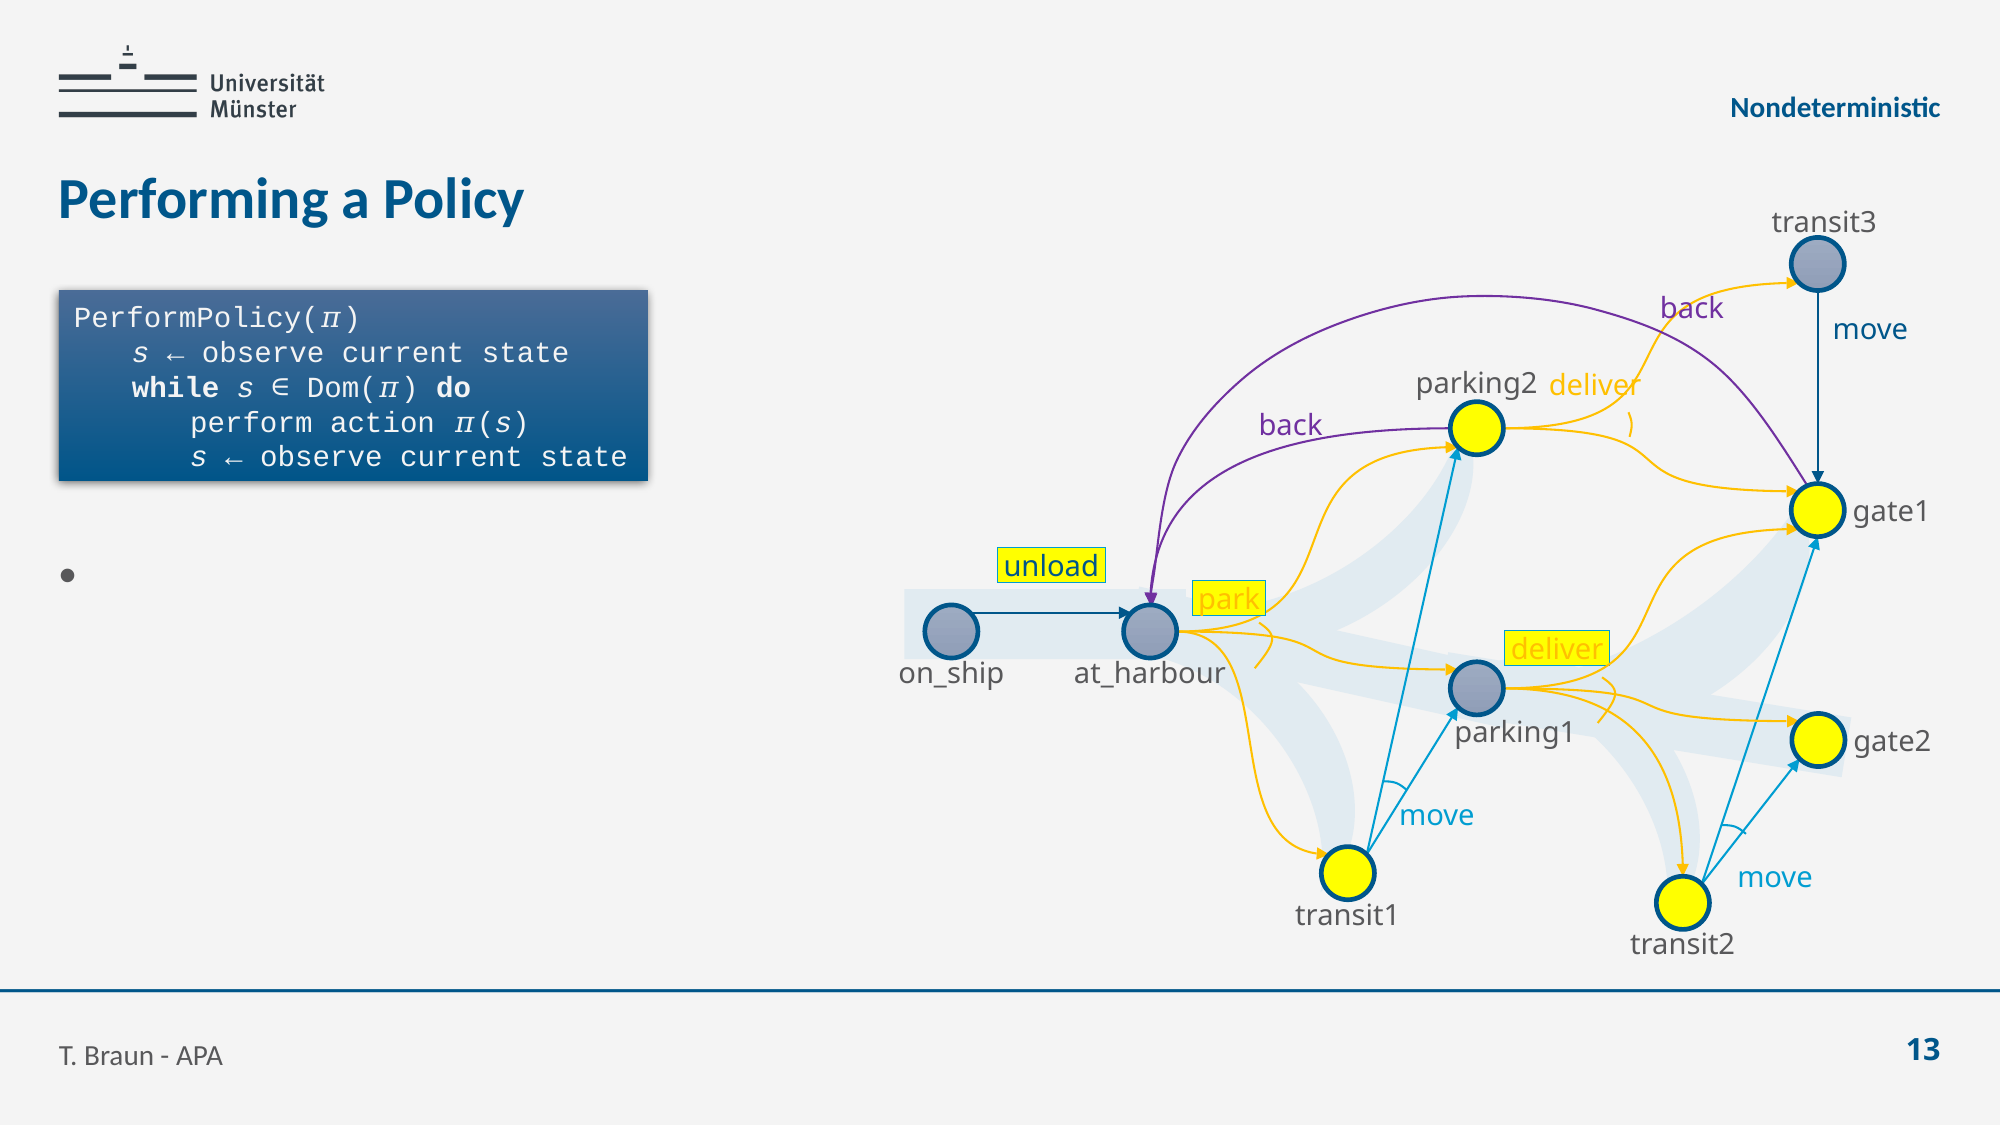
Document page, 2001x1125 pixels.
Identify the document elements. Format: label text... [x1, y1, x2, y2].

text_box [888, 196, 1941, 969]
title Performing a Policy [58, 148, 1941, 243]
slide_number 13 [1822, 1012, 1941, 1072]
picture [57, 43, 326, 119]
text_box PerformPolicy(𝜋) s ← observe current state while s ∈ Dom(𝜋) do perform action 𝜋(s) s ← observe current state [58, 290, 648, 481]
footer T. Braun - APA [58, 1012, 1440, 1072]
slide_number Nondeterministic [589, 63, 1941, 123]
